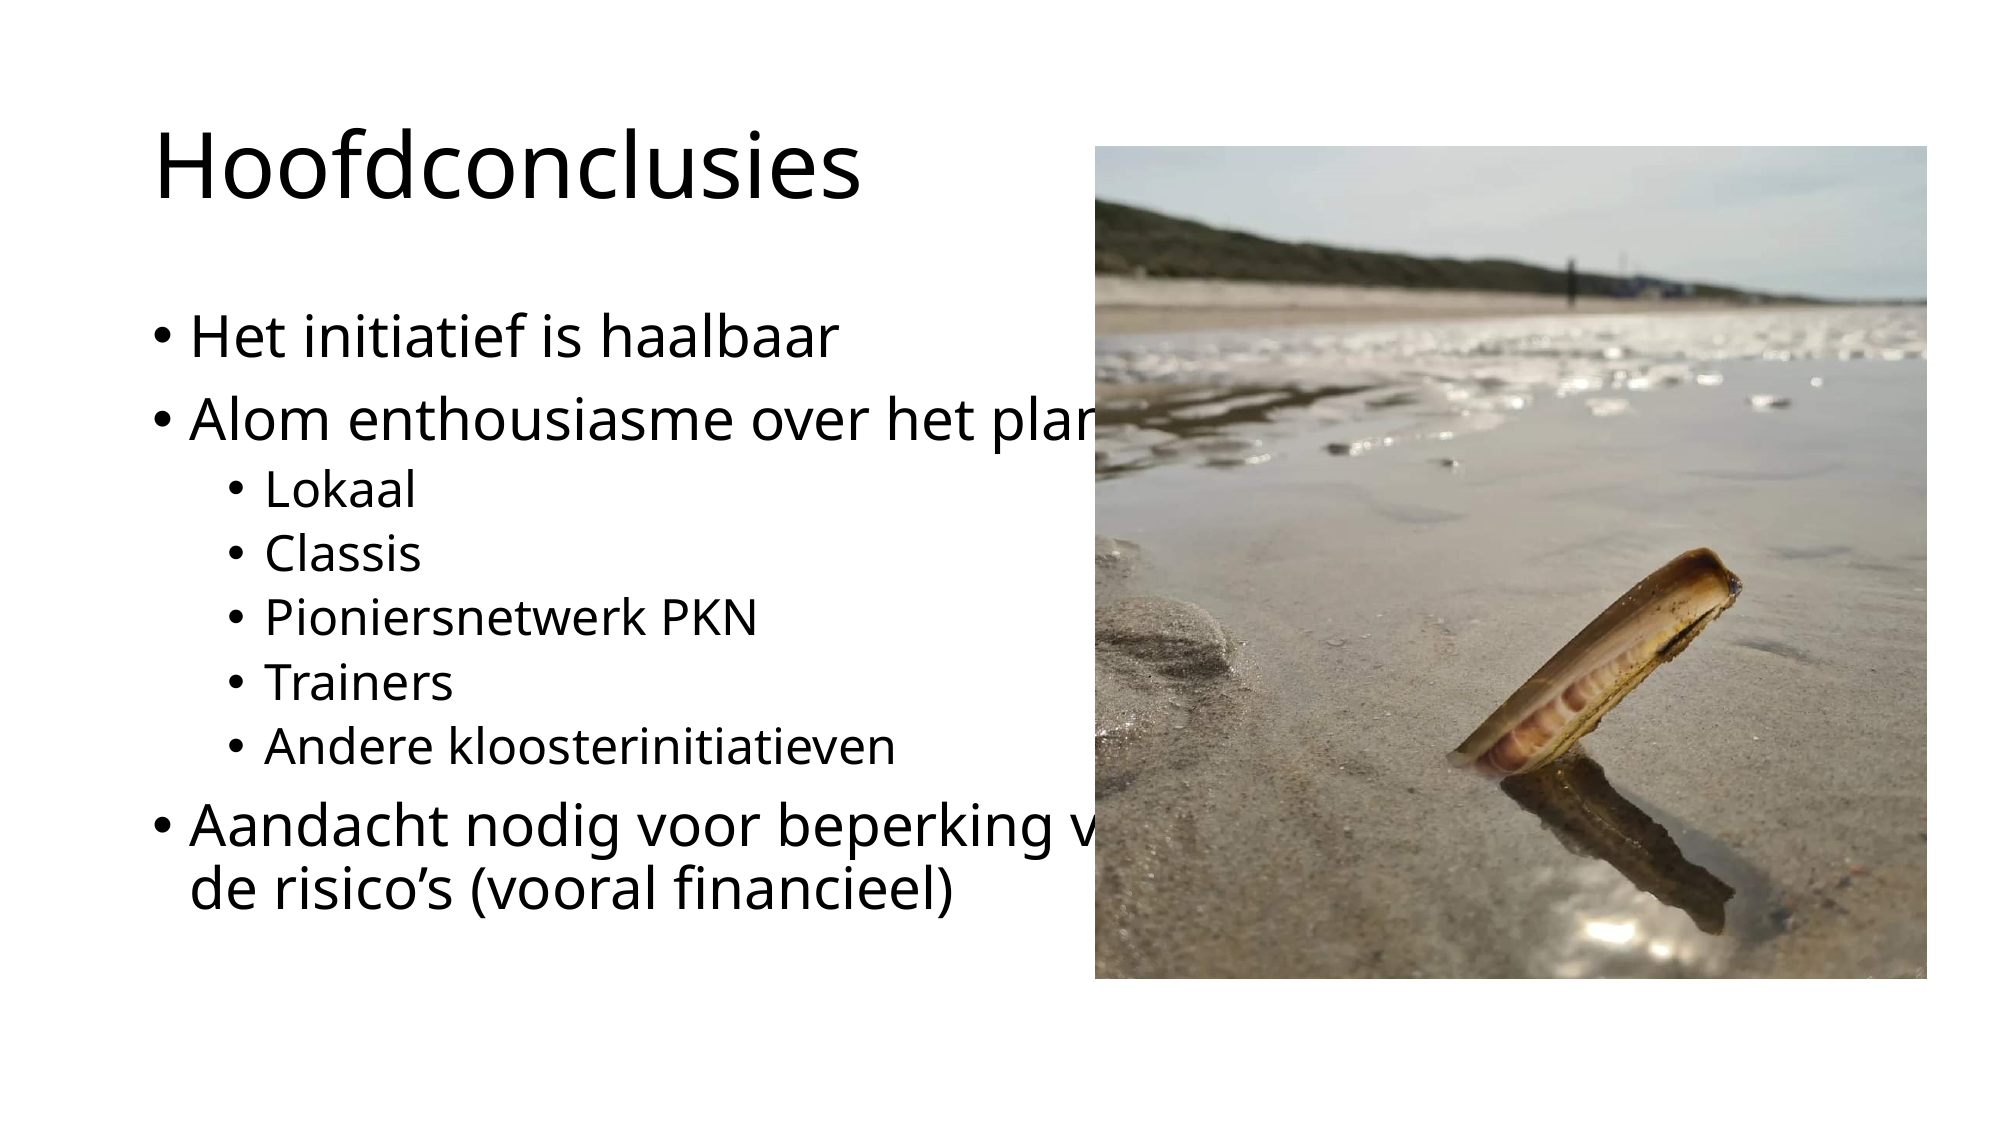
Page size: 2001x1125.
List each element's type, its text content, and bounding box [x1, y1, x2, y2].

list Het initiatief is haalbaar Alom enthousiasme over het plan: Lokaal Classis Pioniersnetwerk PKN Trainers Andere kloosterinitiatieven Aandacht nodig voor beperking van de risico’s (vooral financieel) [137, 299, 1863, 1054]
picture [1094, 146, 1928, 979]
title Hoofdconclusies [137, 59, 1863, 278]
